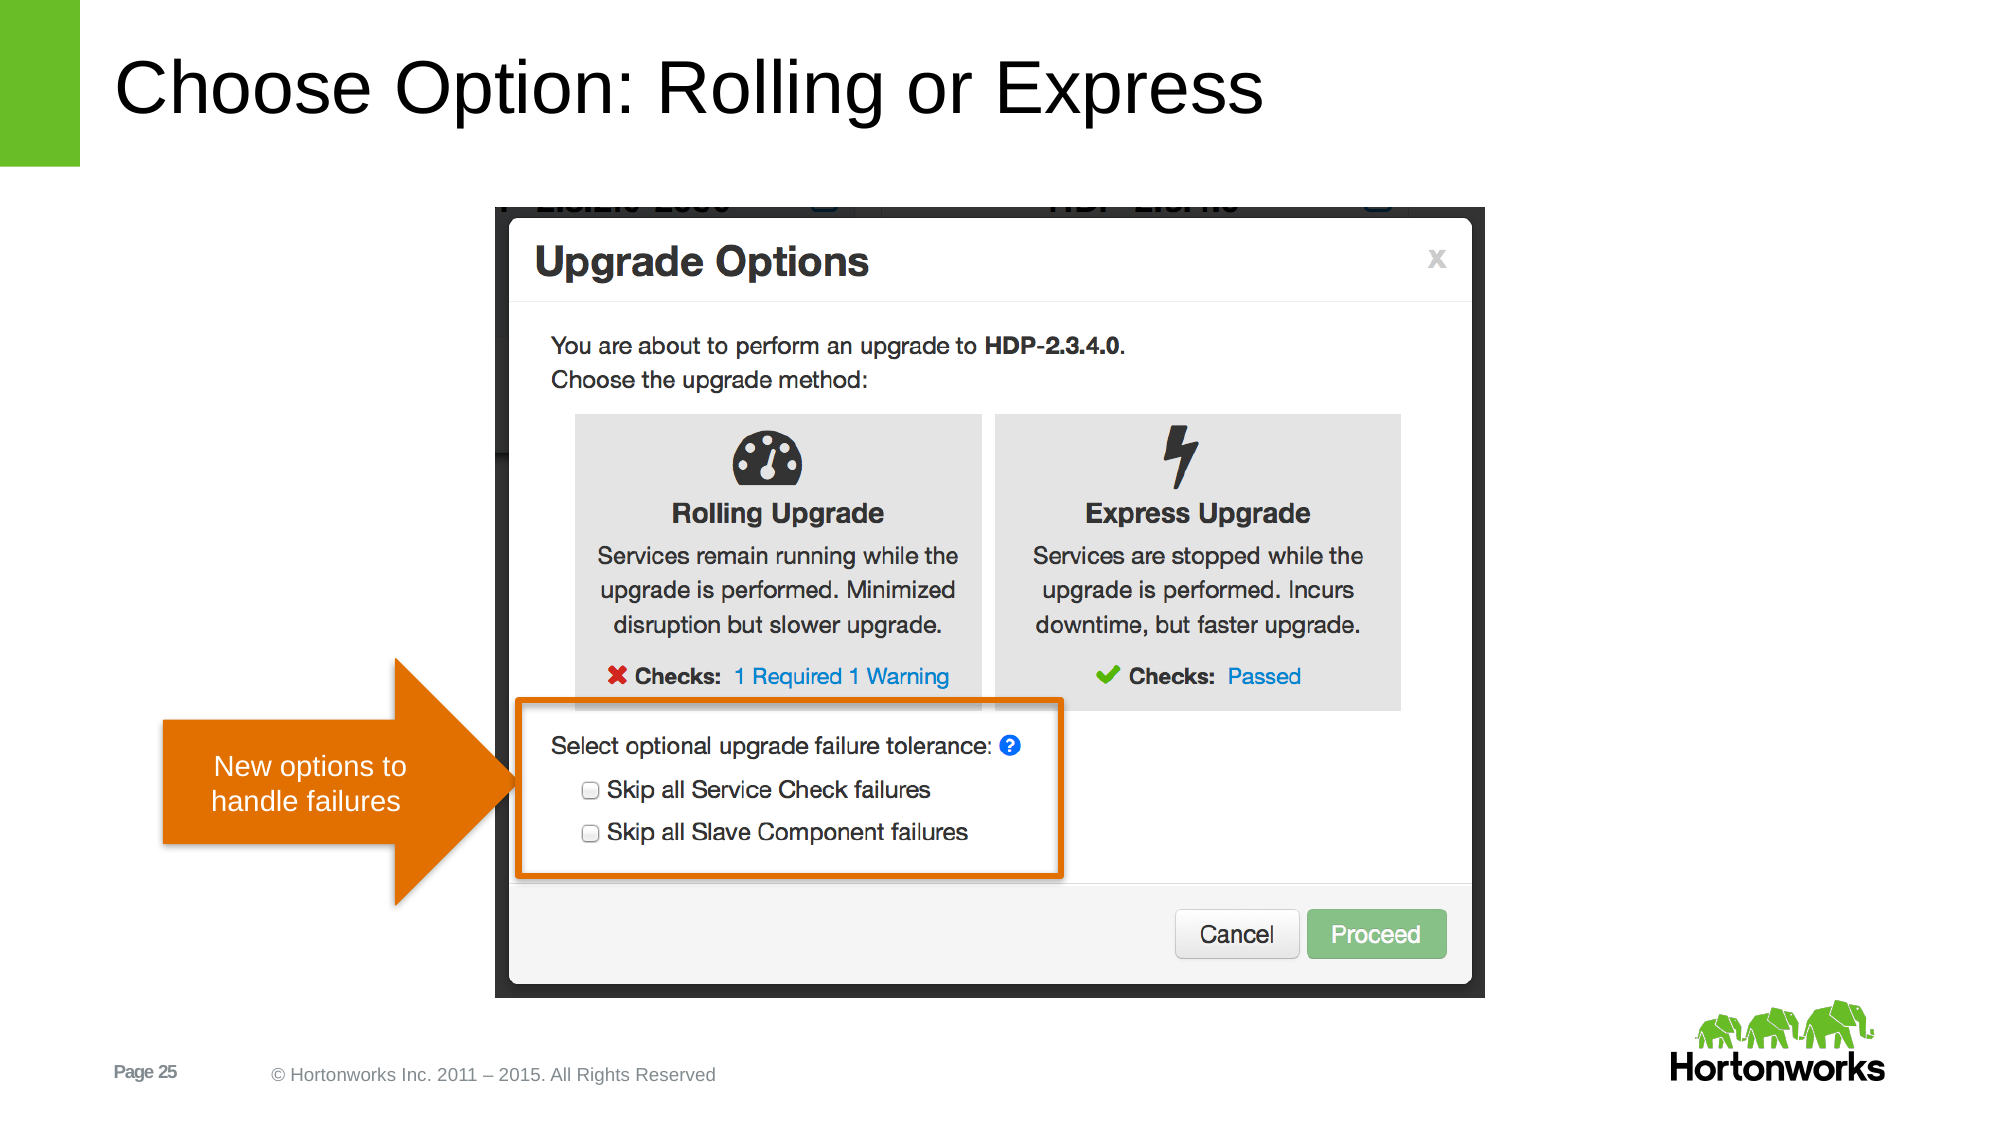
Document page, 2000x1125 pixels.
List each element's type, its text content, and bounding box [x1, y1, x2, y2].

picture [1671, 1000, 1885, 1081]
picture [495, 207, 1485, 999]
title Choose Option: Rolling or Express [99, 0, 1900, 167]
text_box New options to handle failures [162, 658, 490, 906]
